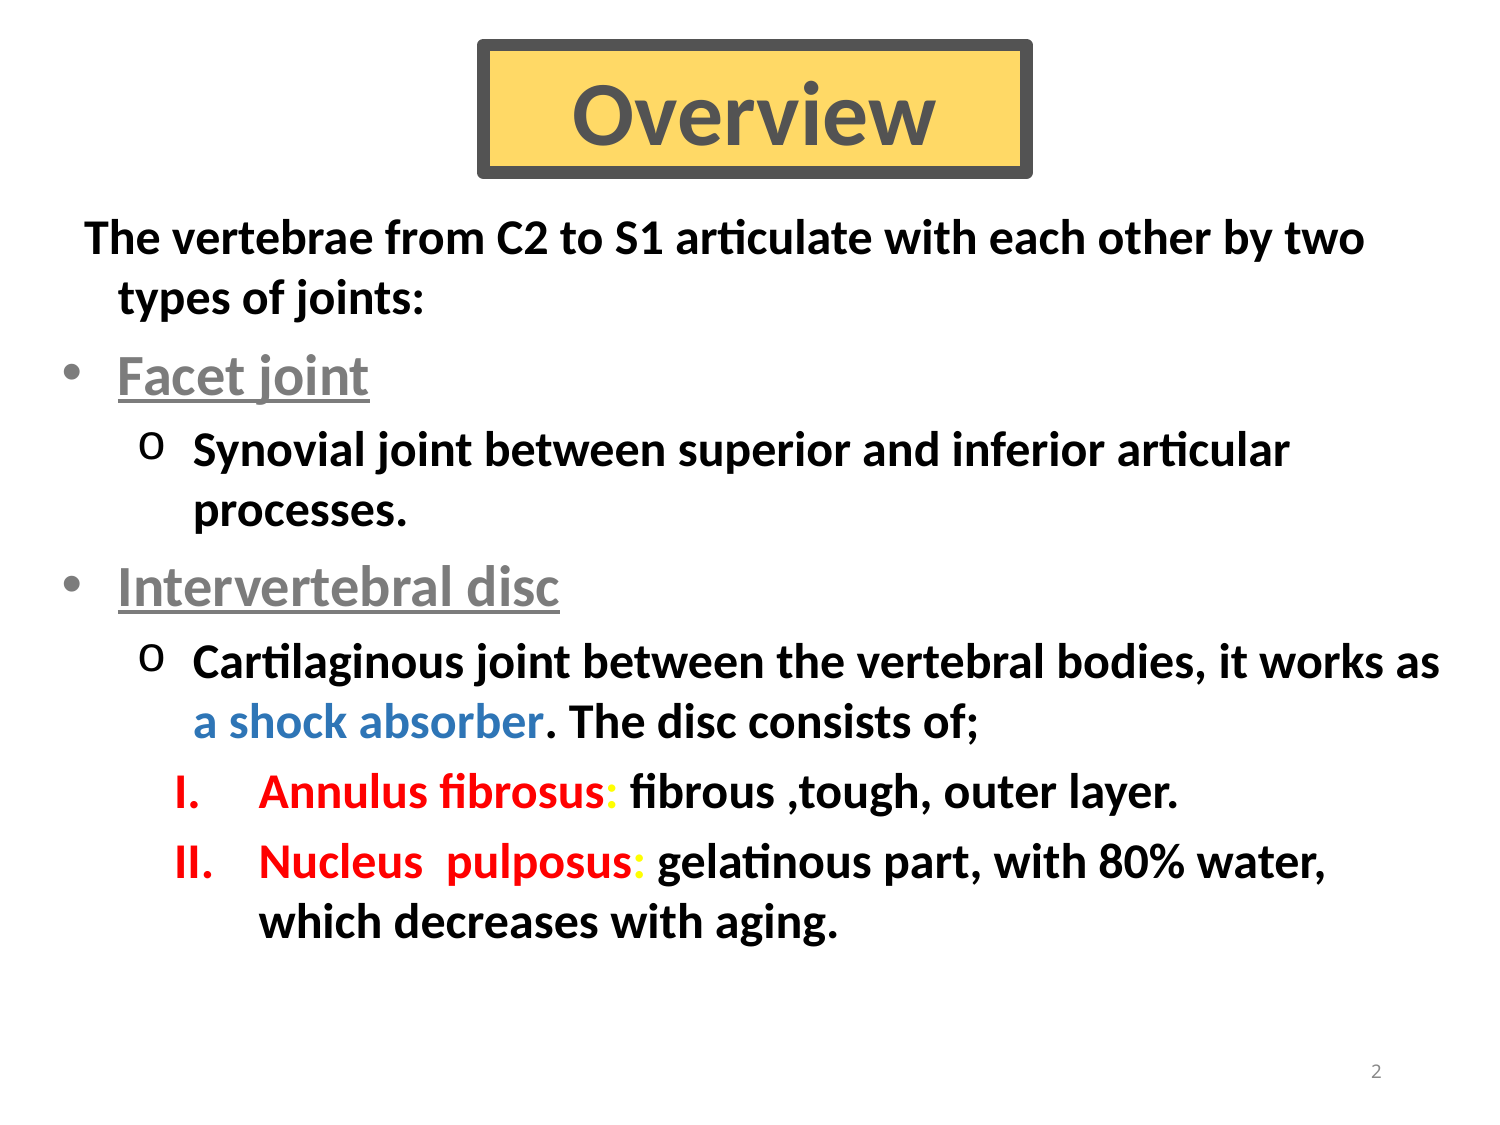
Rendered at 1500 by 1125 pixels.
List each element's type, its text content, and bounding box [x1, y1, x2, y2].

slide_number 2 [1059, 1042, 1397, 1103]
text_box The vertebrae from C2 to S1 articulate with each other by two types of joints: Facet joint Synovial joint between superior and inferior articular processes. Intervertebral disc Cartilaginous joint between the vertebral bodies, it works as a shock absorber. The disc consists of; Annulus fibrosus: fibrous ,tough, outer layer. Nucleus pulposus: gelatinous part, with 80% water, which decreases with aging. [46, 197, 1463, 1098]
text_box Overview [483, 45, 1027, 173]
